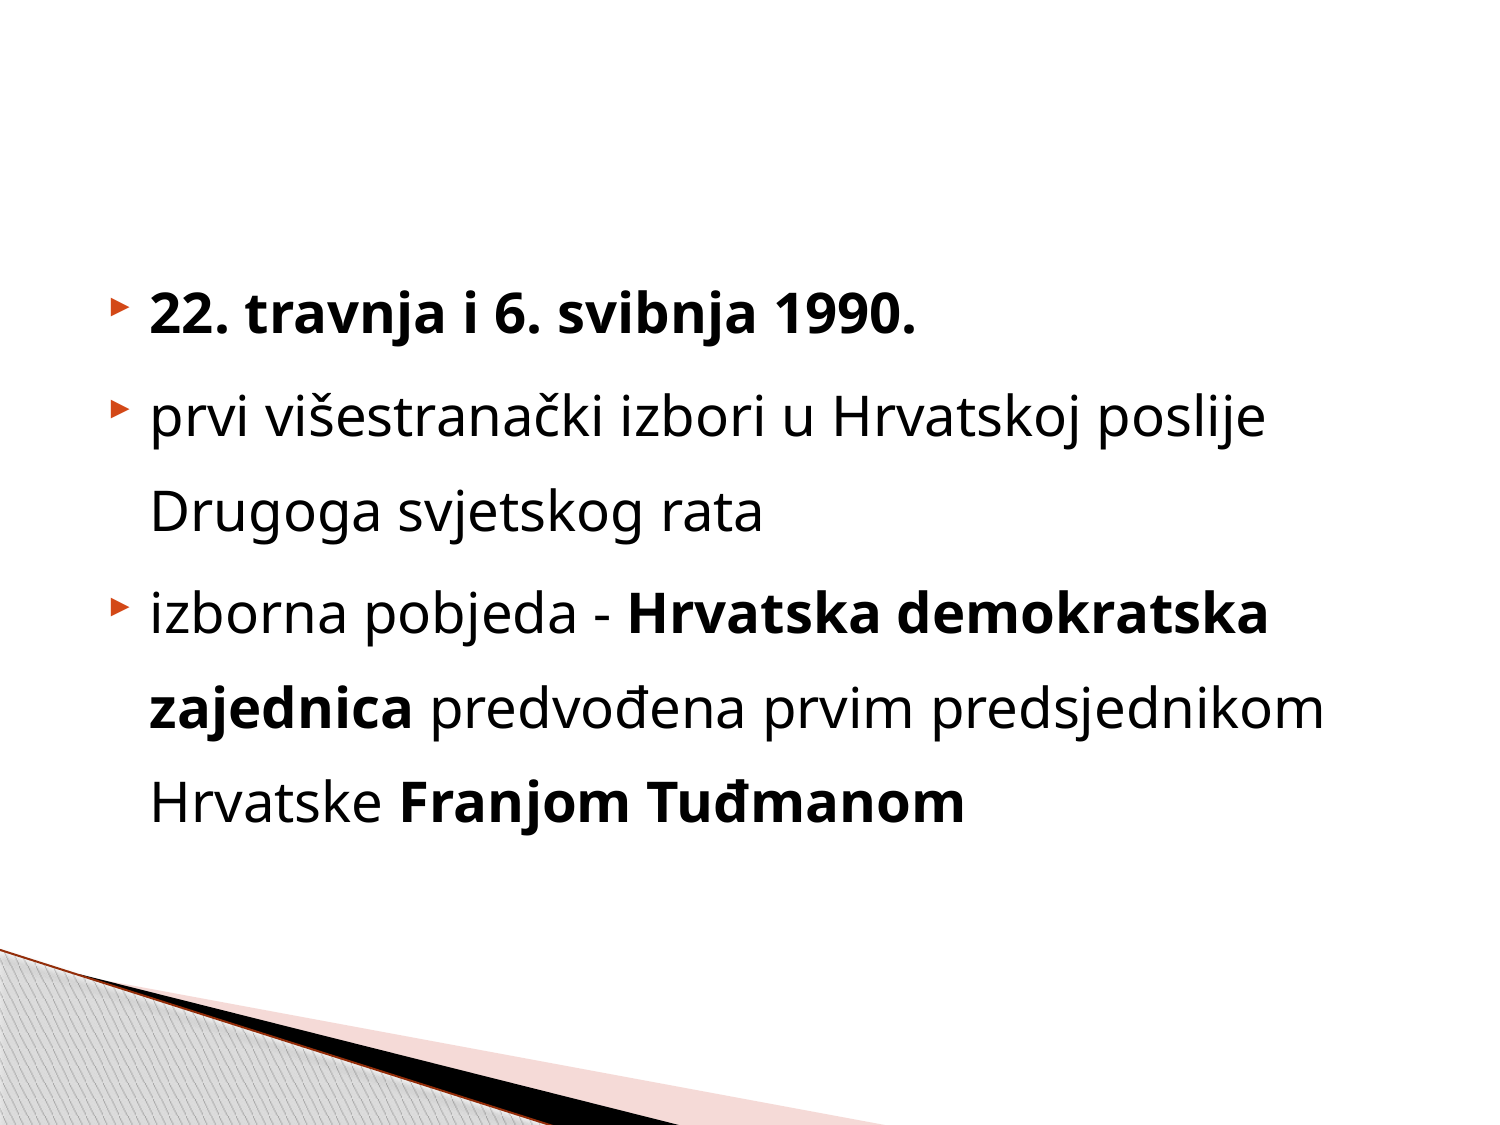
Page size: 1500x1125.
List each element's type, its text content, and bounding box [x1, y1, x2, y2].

list 22. travnja i 6. svibnja 1990. prvi višestranački izbori u Hrvatskoj poslije Drugoga svjetskog rata izborna pobjeda - Hrvatska demokratska zajednica predvođena prvim predsjednikom Hrvatske Franjom Tuđmanom [75, 243, 1425, 986]
